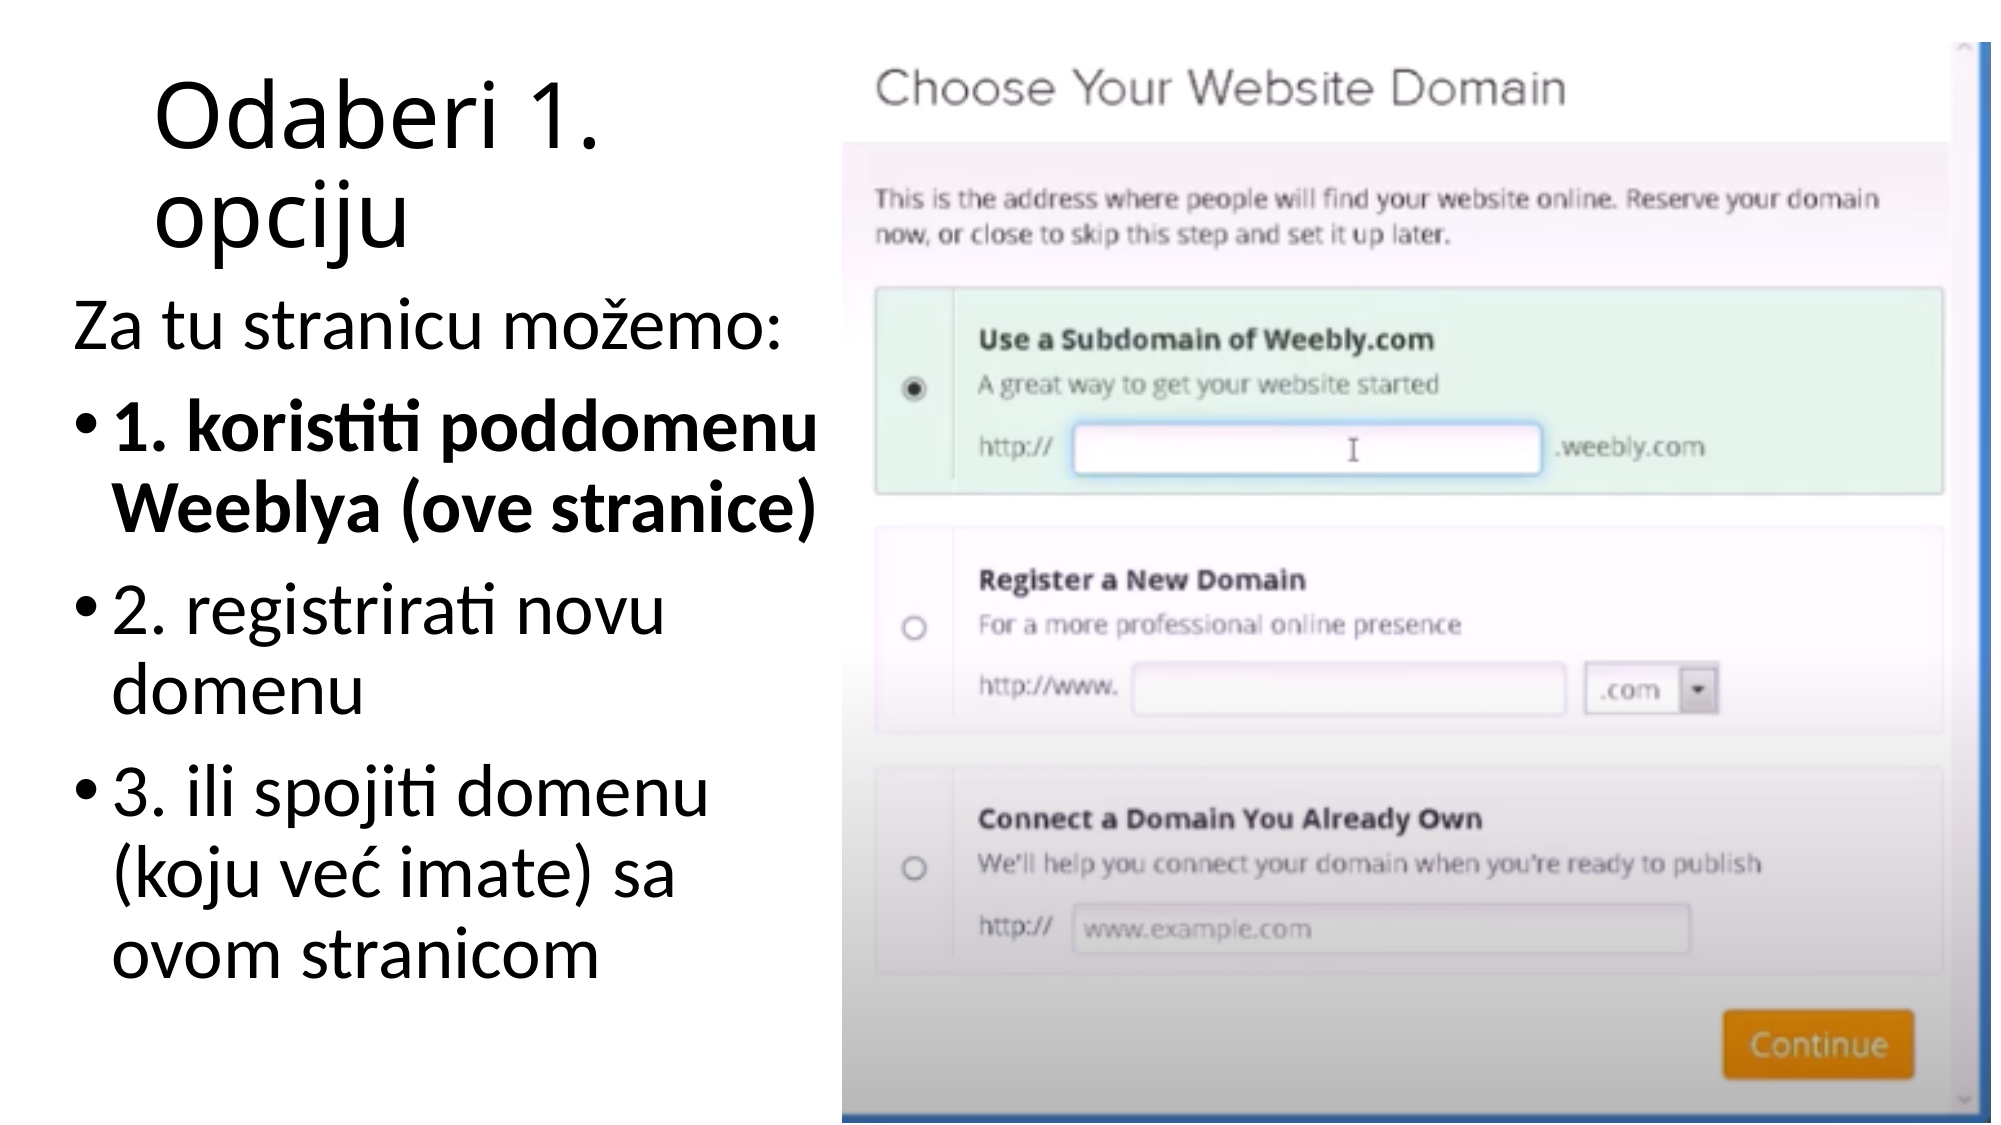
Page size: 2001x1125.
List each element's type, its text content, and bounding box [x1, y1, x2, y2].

title Odaberi 1. opciju [137, 59, 842, 277]
picture [842, 42, 1991, 1123]
list Za tu stranicu možemo: 1. koristiti poddomenu Weeblya (ove stranice) 2. registrirati novu domenu 3. ili spojiti domenu (koju već imate) sa ovom stranicom [58, 277, 842, 1083]
